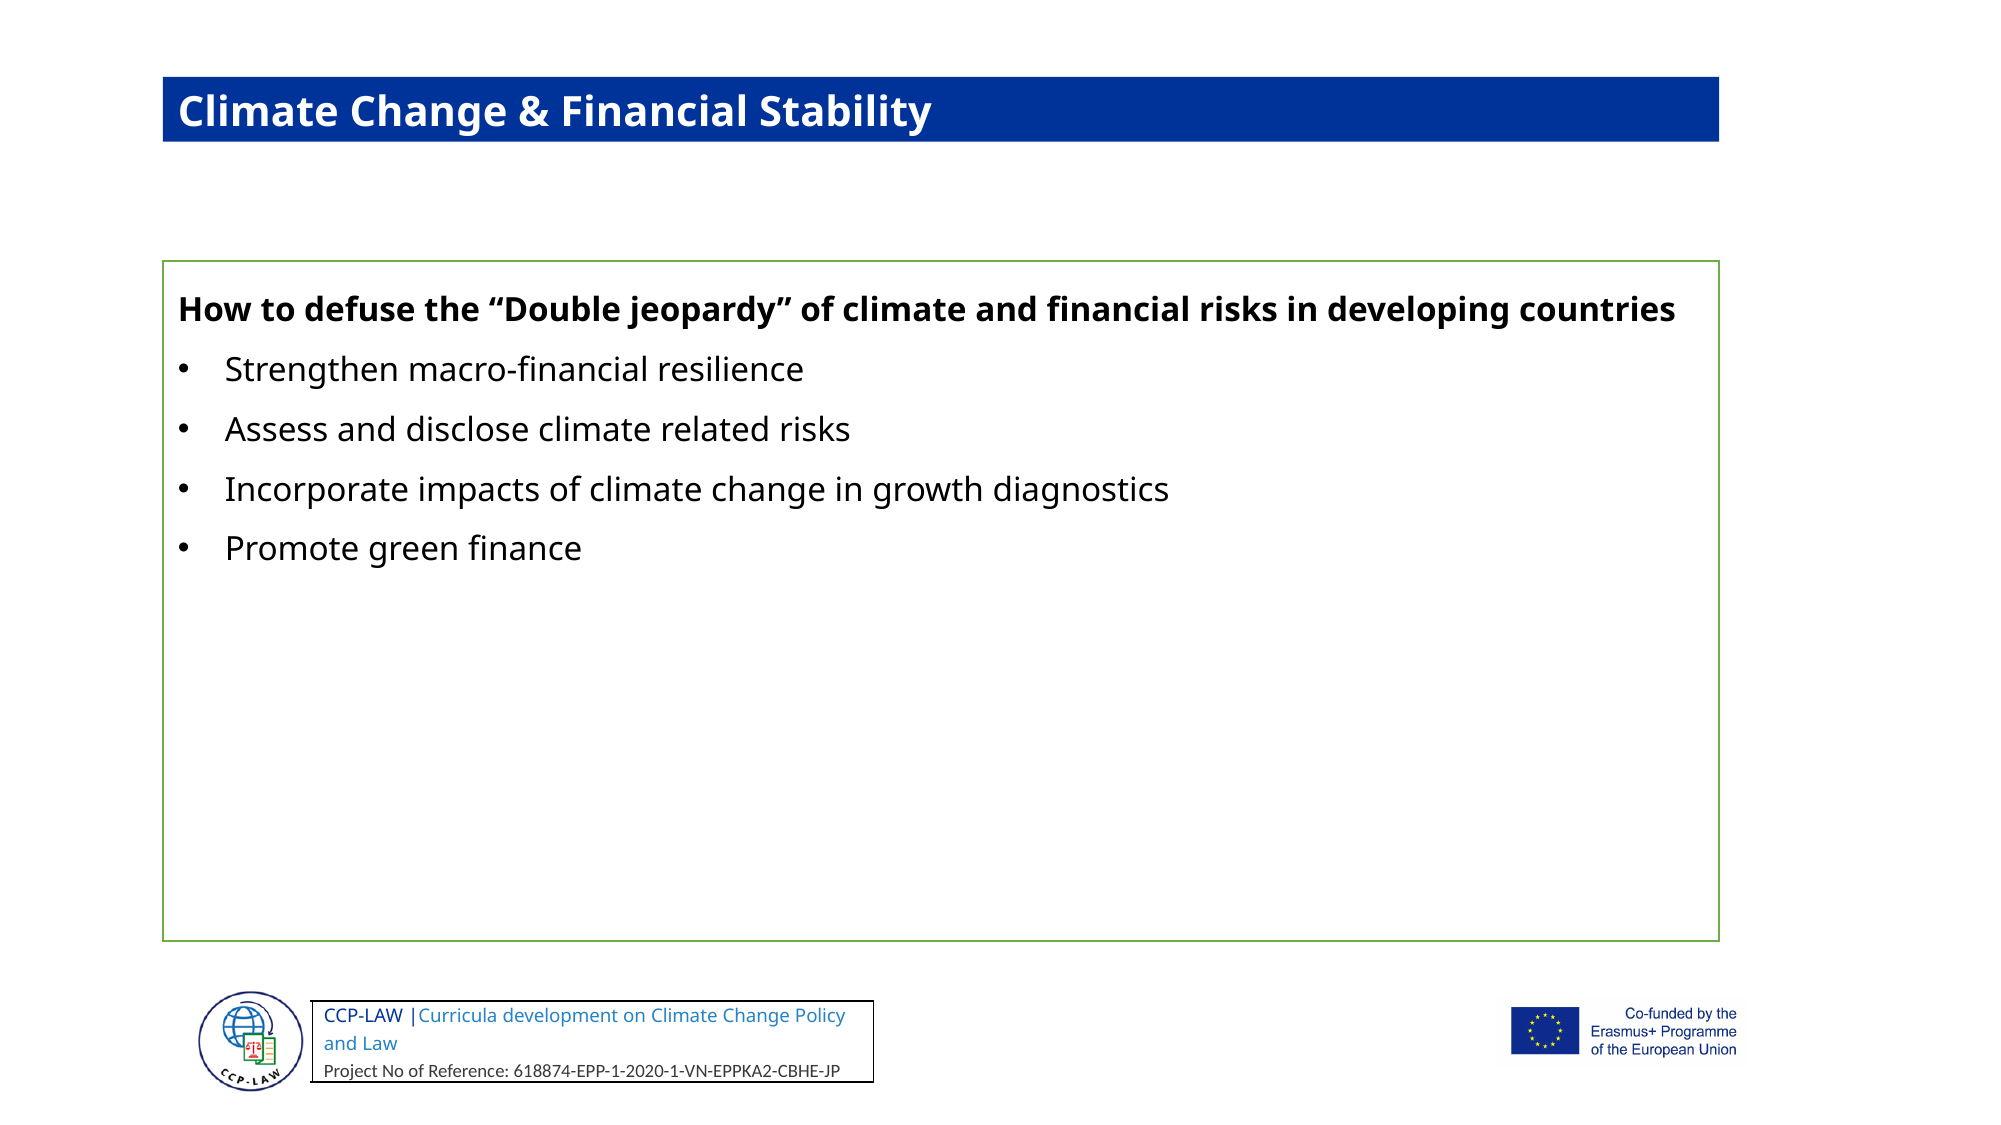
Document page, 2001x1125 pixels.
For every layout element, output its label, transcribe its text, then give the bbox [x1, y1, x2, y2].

picture [1497, 997, 1748, 1068]
text_box Climate Change & Financial Stability [162, 76, 1720, 142]
picture [195, 984, 310, 1095]
text_box How to defuse the “Double jeopardy” of climate and financial risks in developing countries Strengthen macro-financial resilience Assess and disclose climate related risks Incorporate impacts of climate change in growth diagnostics Promote green finance [162, 261, 1720, 942]
